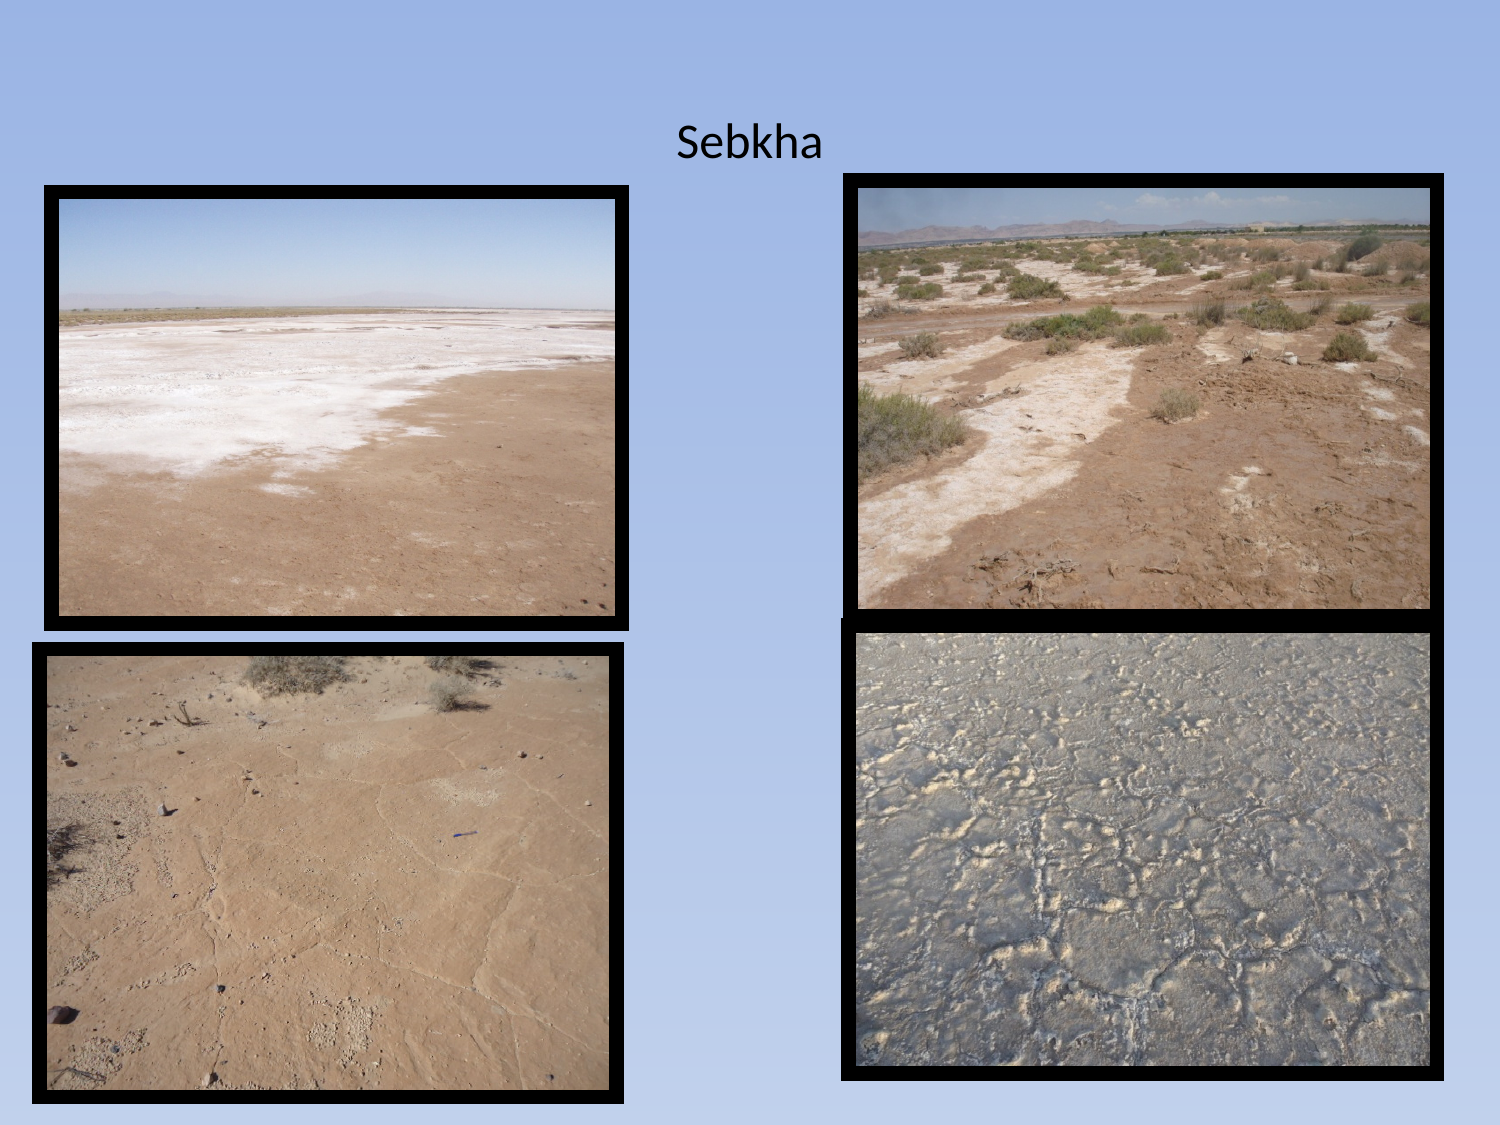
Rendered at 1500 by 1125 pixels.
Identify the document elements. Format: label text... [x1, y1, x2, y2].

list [58, 198, 616, 617]
picture [46, 655, 610, 1091]
picture [857, 187, 1430, 610]
picture [855, 632, 1430, 1067]
title Sebkha [75, 45, 1425, 233]
